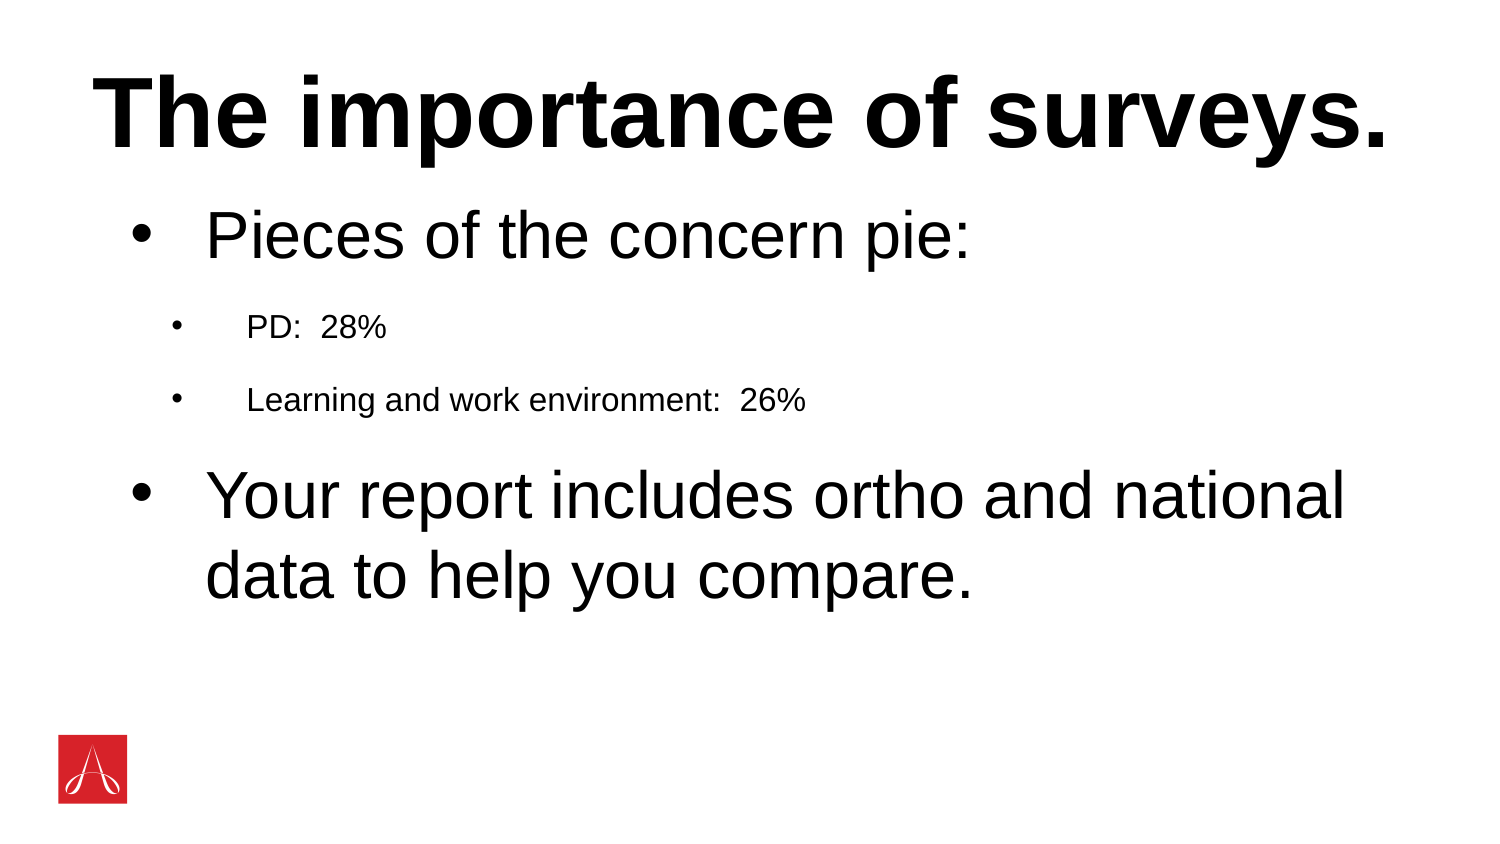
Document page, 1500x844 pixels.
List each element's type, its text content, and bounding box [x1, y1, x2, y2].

picture [52, 717, 133, 821]
list Pieces of the concern pie: PD: 28% Learning and work environment: 26% Your report includes ortho and national data to help you compare. [91, 184, 1468, 696]
title The importance of surveys. [77, 28, 1468, 175]
